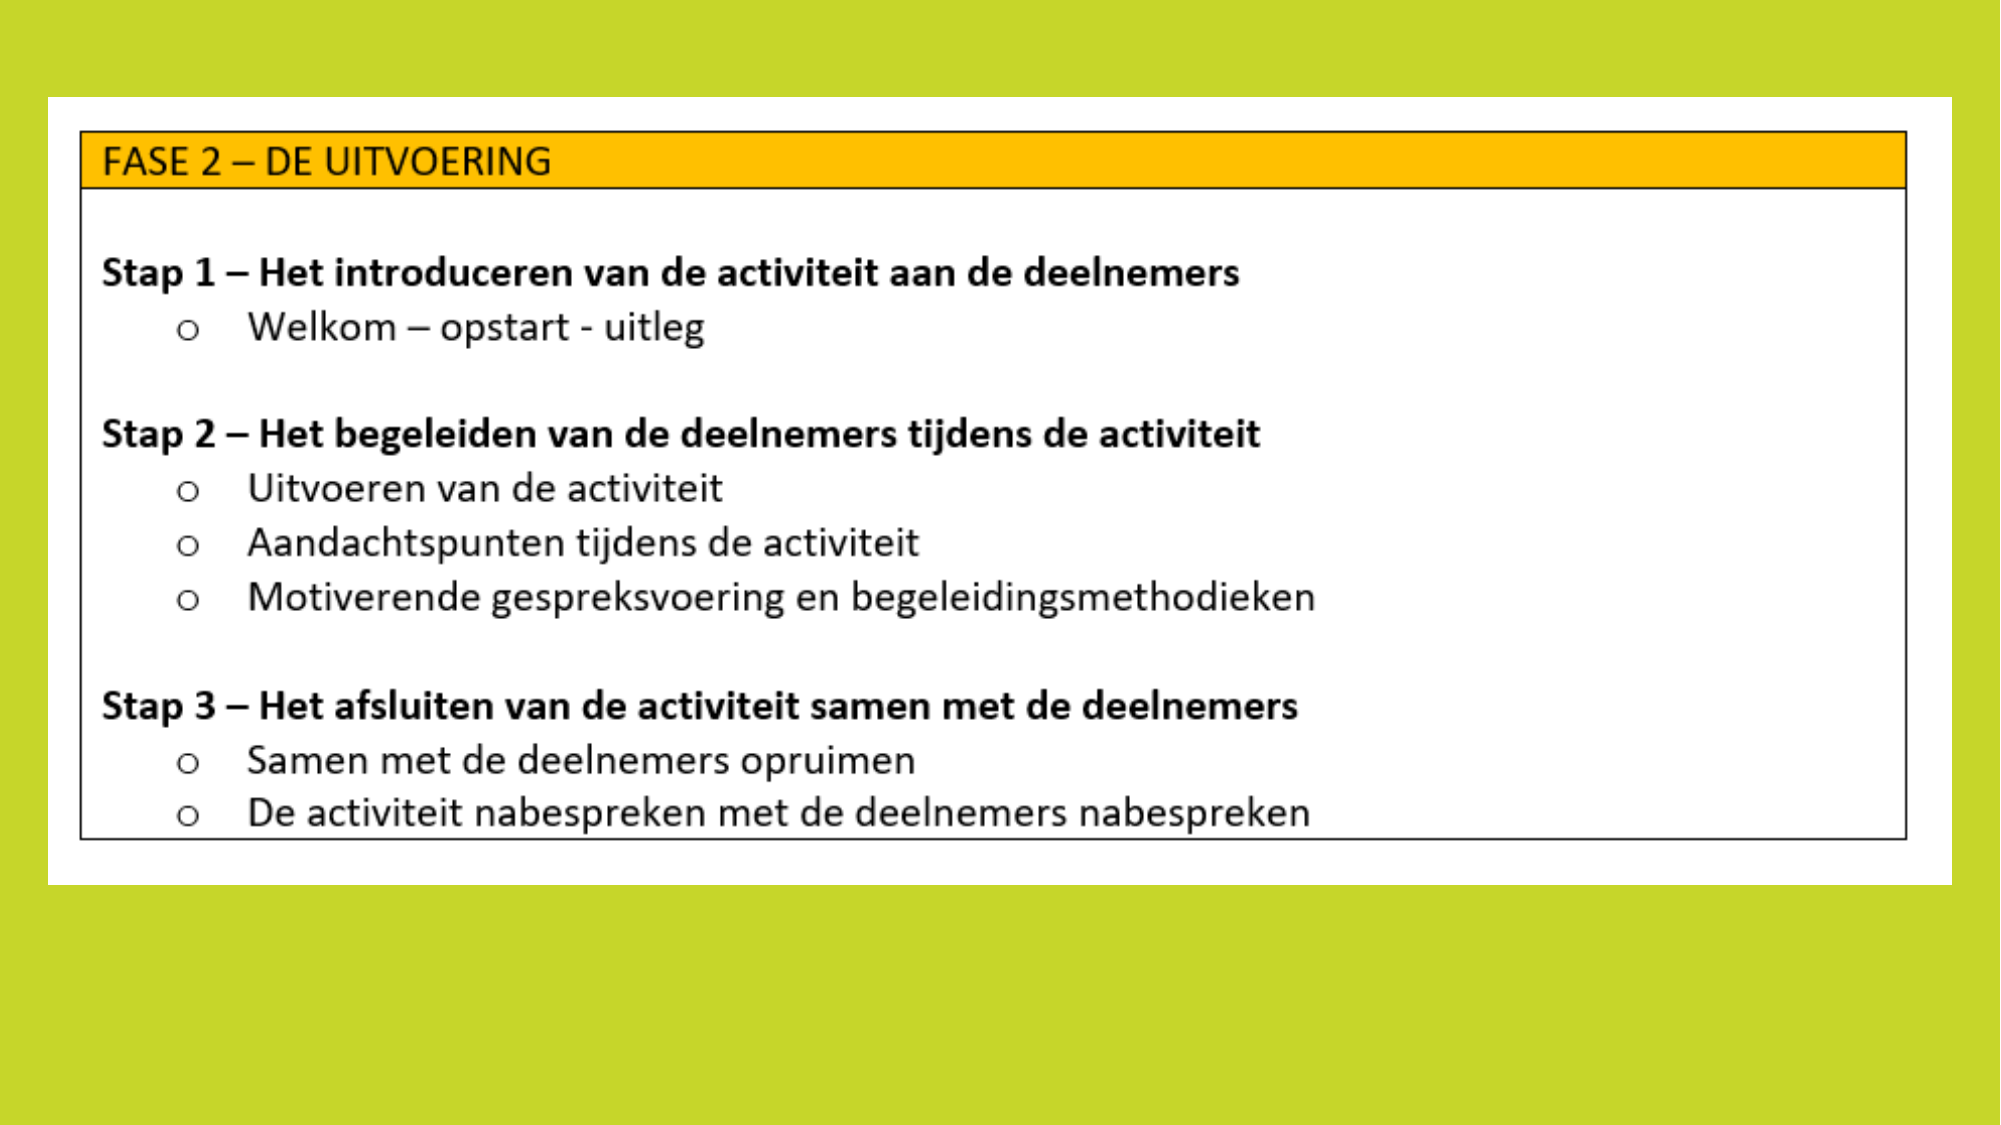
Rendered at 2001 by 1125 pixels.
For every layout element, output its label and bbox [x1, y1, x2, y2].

picture [47, 96, 1952, 886]
